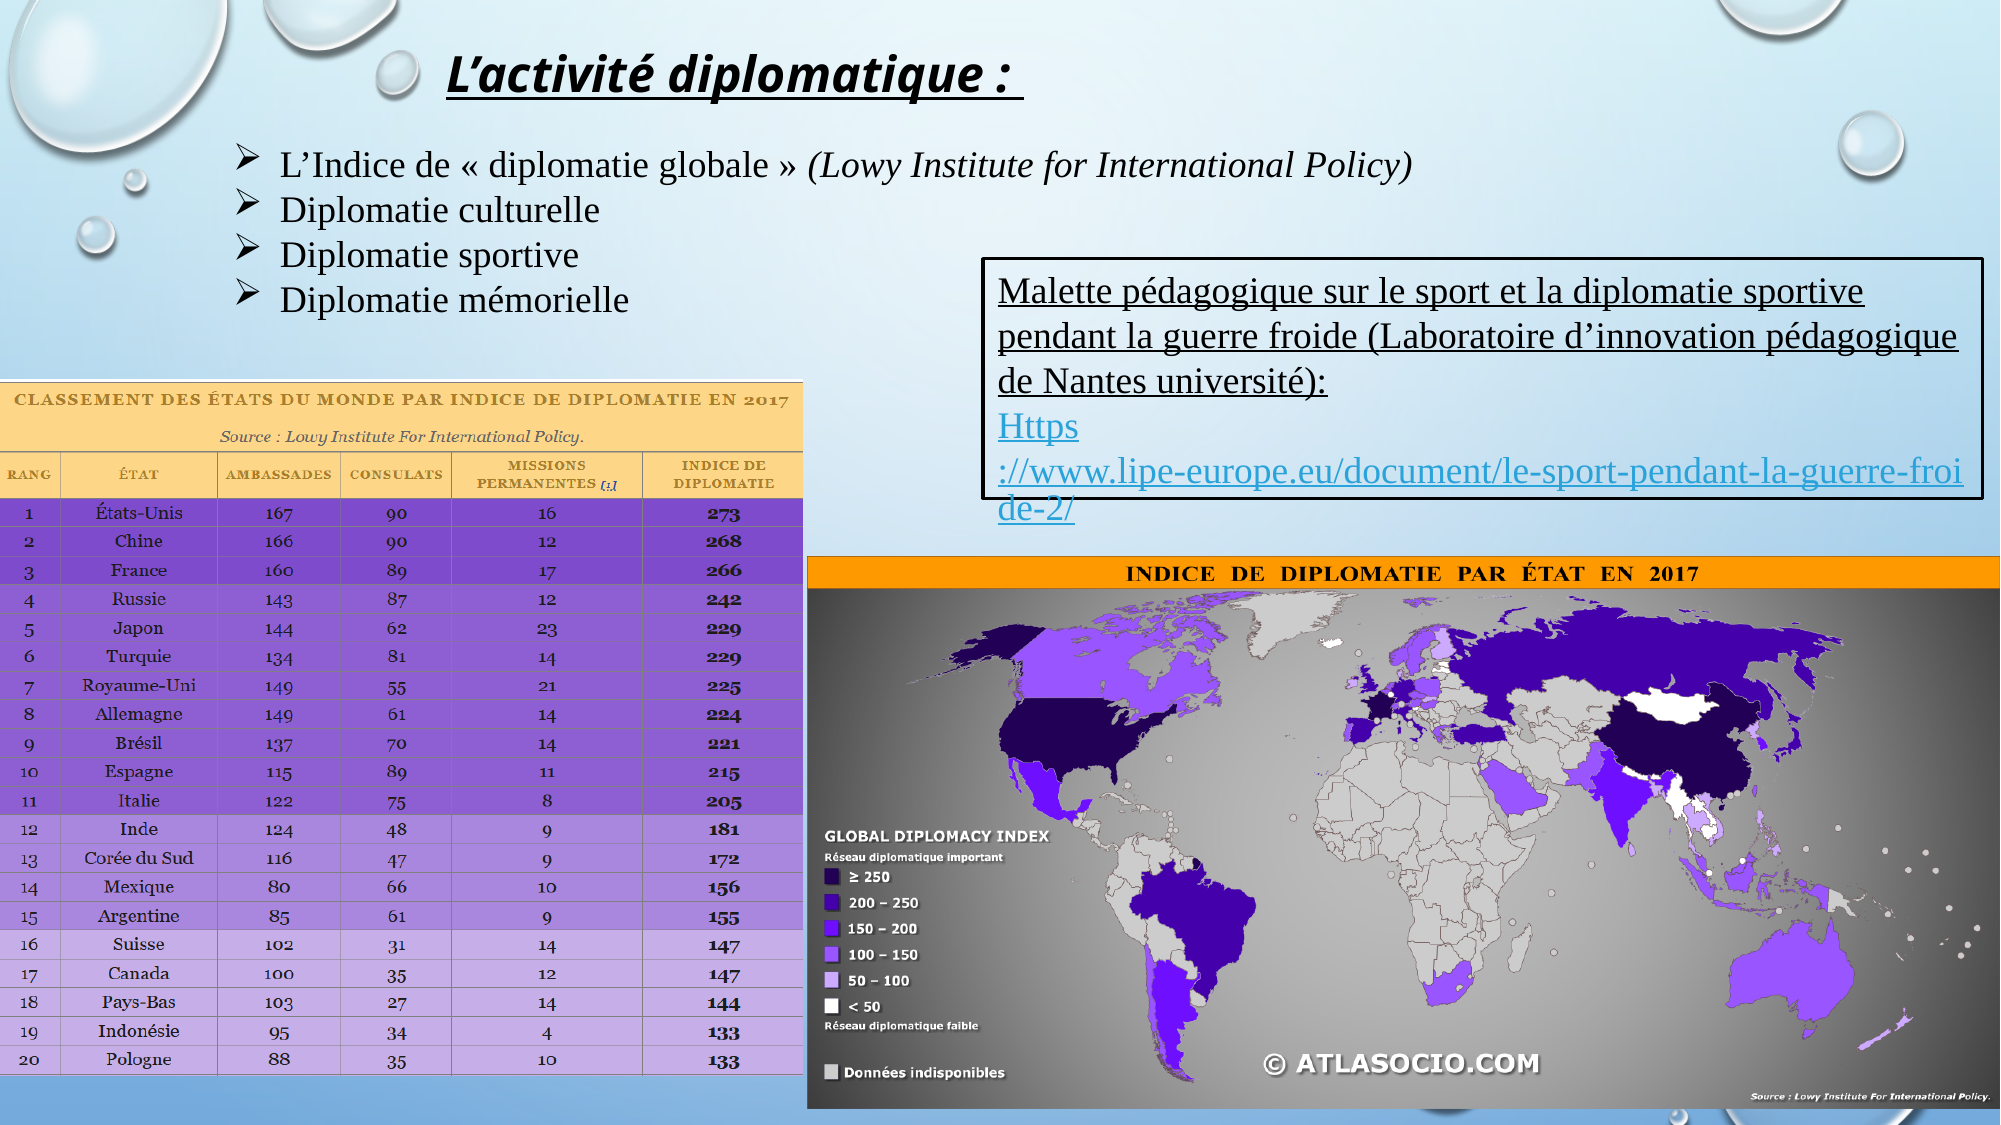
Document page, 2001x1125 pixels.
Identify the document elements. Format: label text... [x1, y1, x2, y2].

picture [0, 0, 2000, 1125]
text_box L’Indice de « diplomatie globale » (Lowy Institute for International Policy) Diplomatie culturelle Diplomatie sportive Diplomatie mémorielle [218, 132, 1483, 327]
text_box Malette pédagogique sur le sport et la diplomatie sportive pendant la guerre froide (Laboratoire d’innovation pédagogique de Nantes université): Https://www.lipe-europe.eu/document/le-sport-pendant-la-guerre-froide-2/ [982, 258, 1983, 499]
text_box L’activité diplomatique : [431, 26, 1039, 111]
